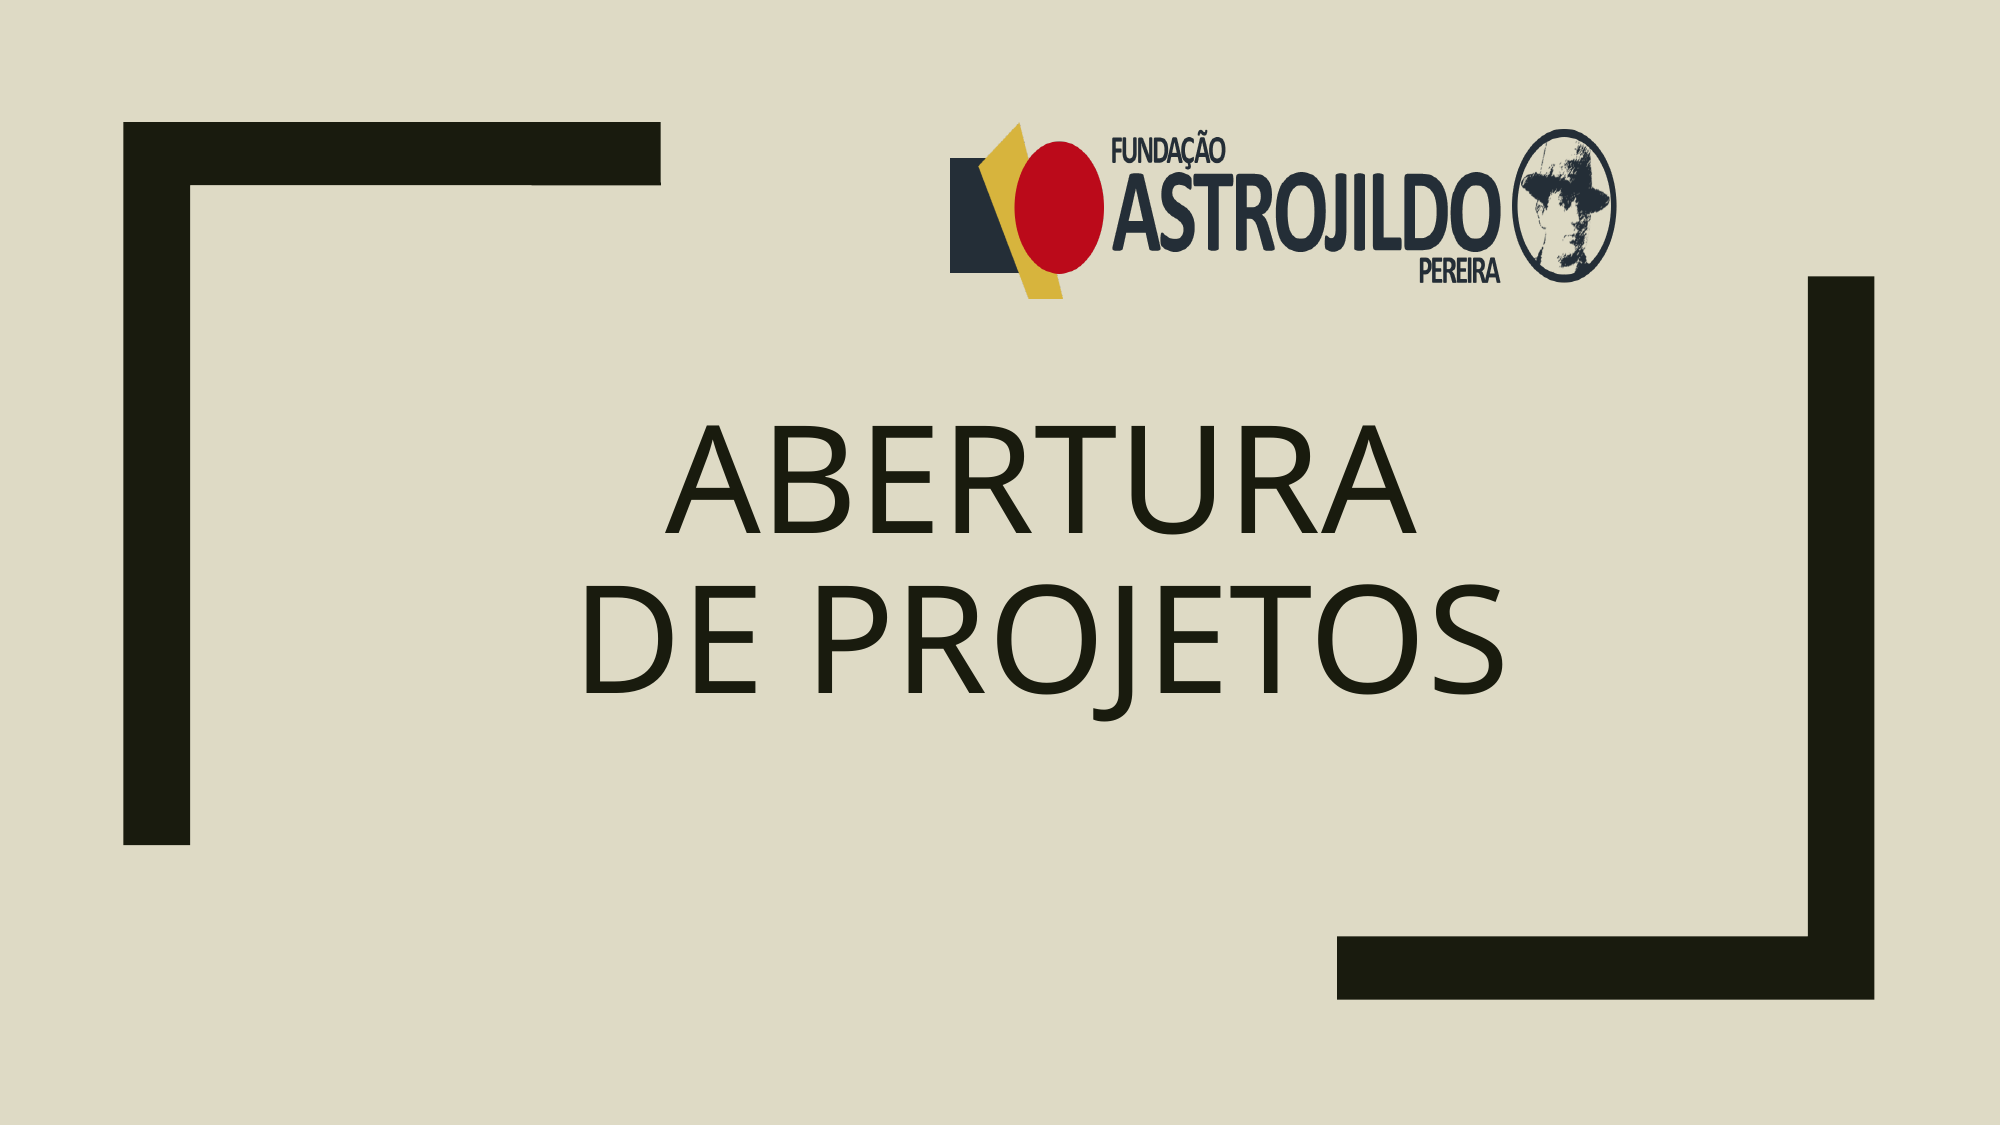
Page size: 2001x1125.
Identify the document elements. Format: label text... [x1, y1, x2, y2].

title ABERTURA DE PROJETOS [375, 389, 1747, 734]
text_box [849, 412, 940, 474]
picture [940, 0, 1625, 514]
